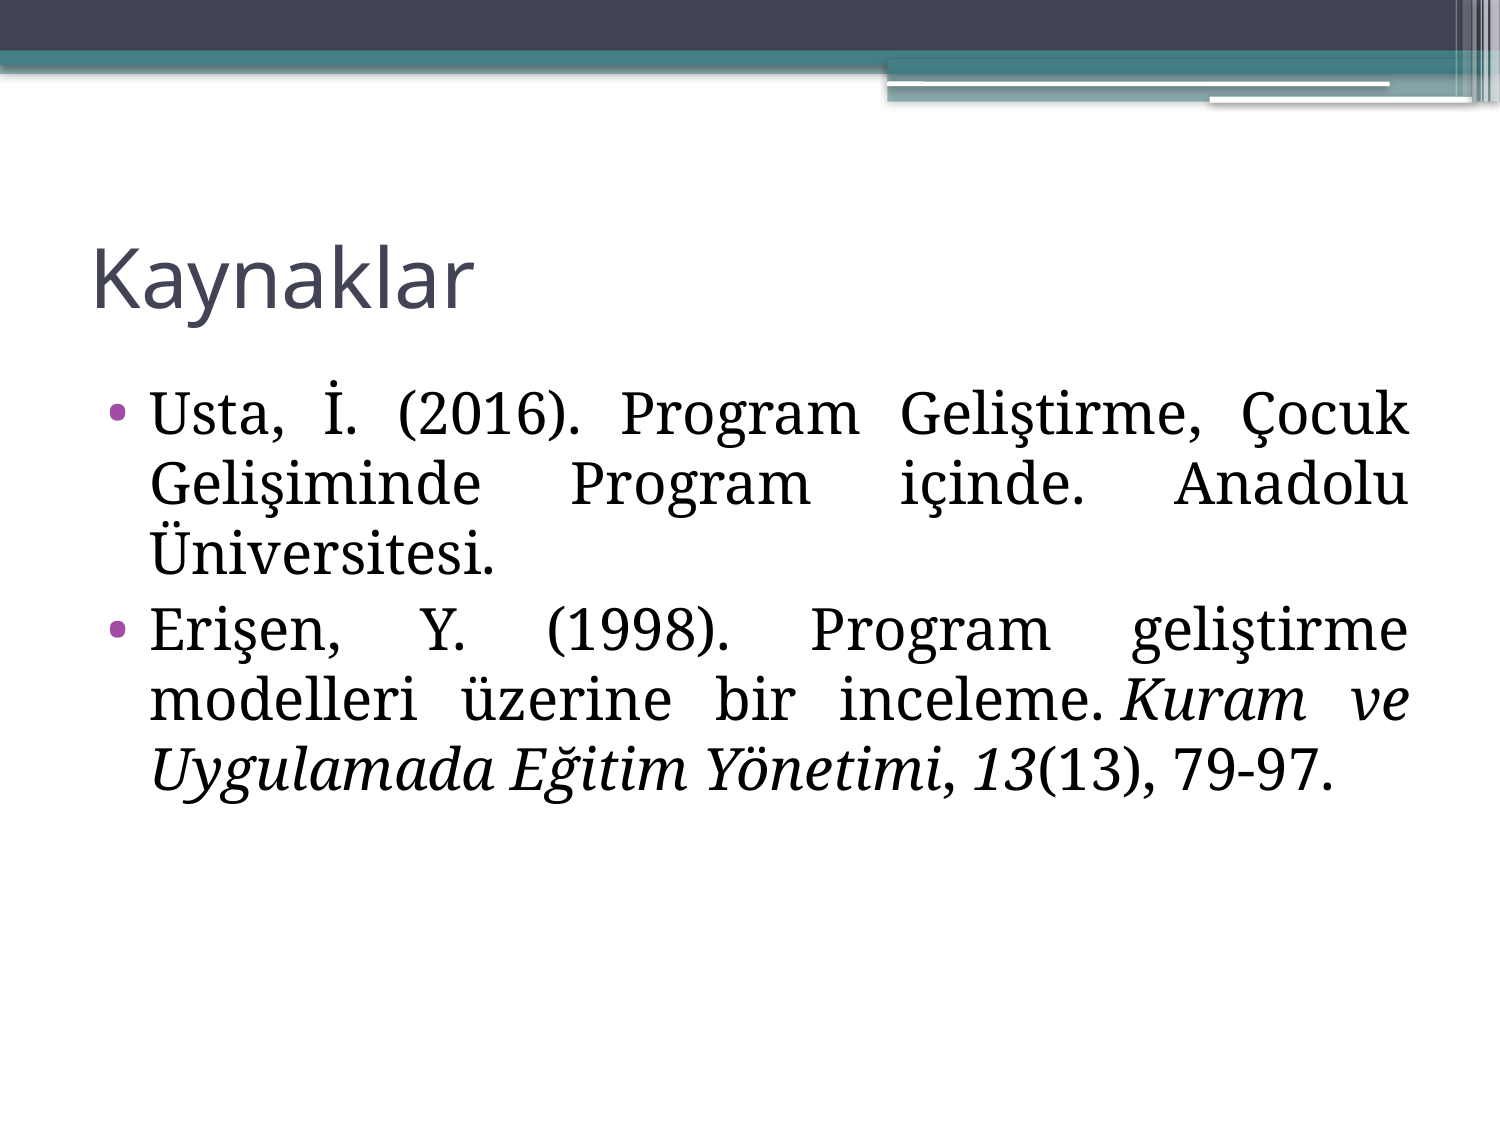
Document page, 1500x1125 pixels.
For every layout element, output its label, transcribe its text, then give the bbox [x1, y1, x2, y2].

list Usta, İ. (2016). Program Geliştirme, Çocuk Gelişiminde Program içinde. Anadolu Üniversitesi. Erişen, Y. (1998). Program geliştirme modelleri üzerine bir inceleme. Kuram ve Uygulamada Eğitim Yönetimi, 13(13), 79-97. [75, 368, 1425, 1079]
title Kaynaklar [75, 187, 1425, 363]
